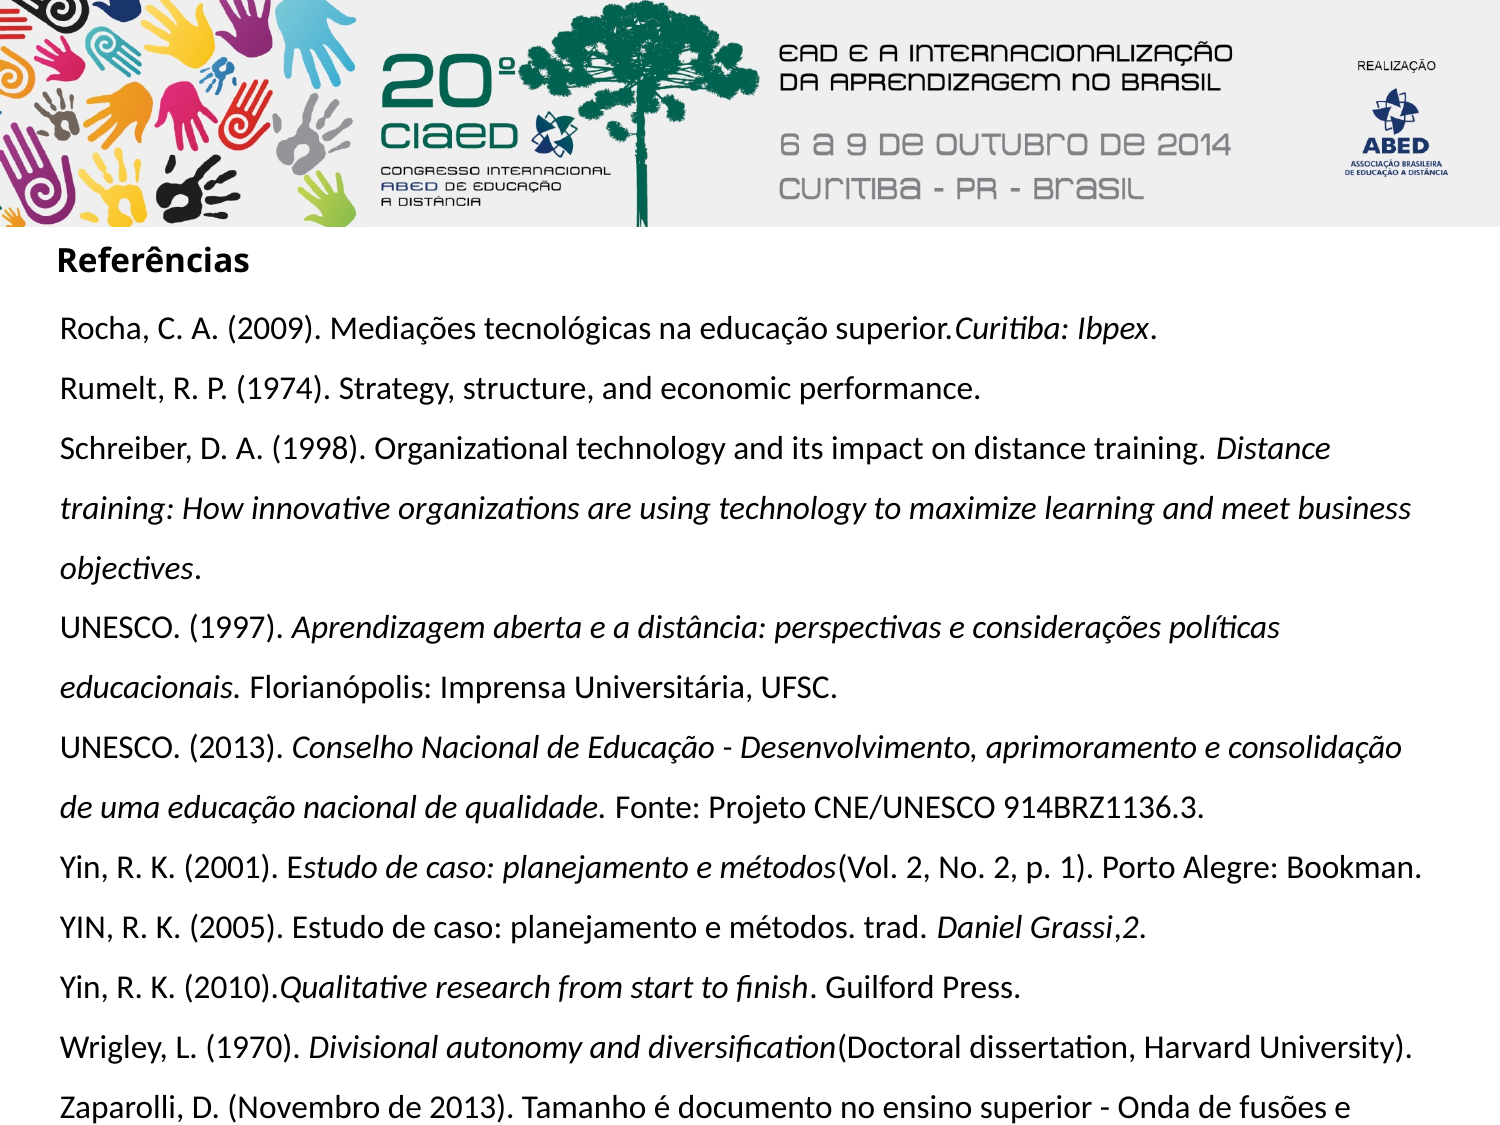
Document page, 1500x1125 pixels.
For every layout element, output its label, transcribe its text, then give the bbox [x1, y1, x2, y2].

text_box Rocha, C. A. (2009). Mediações tecnológicas na educação superior.Curitiba: Ibpex. Rumelt, R. P. (1974). Strategy, structure, and economic performance. Schreiber, D. A. (1998). Organizational technology and its impact on distance training. Distance training: How innovative organizations are using technology to maximize learning and meet business objectives. UNESCO. (1997). Aprendizagem aberta e a distância: perspectivas e considerações políticas educacionais. Florianópolis: Imprensa Universitária, UFSC. UNESCO. (2013). Conselho Nacional de Educação - Desenvolvimento, aprimoramento e consolidação de uma educação nacional de qualidade. Fonte: Projeto CNE/UNESCO 914BRZ1136.3. Yin, R. K. (2001). Estudo de caso: planejamento e métodos(Vol. 2, No. 2, p. 1). Porto Alegre: Bookman. YIN, R. K. (2005). Estudo de caso: planejamento e métodos. trad. Daniel Grassi,2. Yin, R. K. (2010).Qualitative research from start to finish. Guilford Press. Wrigley, L. (1970). Divisional autonomy and diversification(Doctoral dissertation, Harvard University). Zaparolli, D. (Novembro de 2013). Tamanho é documento no ensino superior - Onda de fusões e aquisições cria gigantes da educação e põe em duvida a viabilidade das pequenas instituições privadas. América Economia , 30-33. [45, 278, 1455, 1125]
text_box Referências [41, 237, 1095, 287]
picture [0, 0, 1500, 228]
